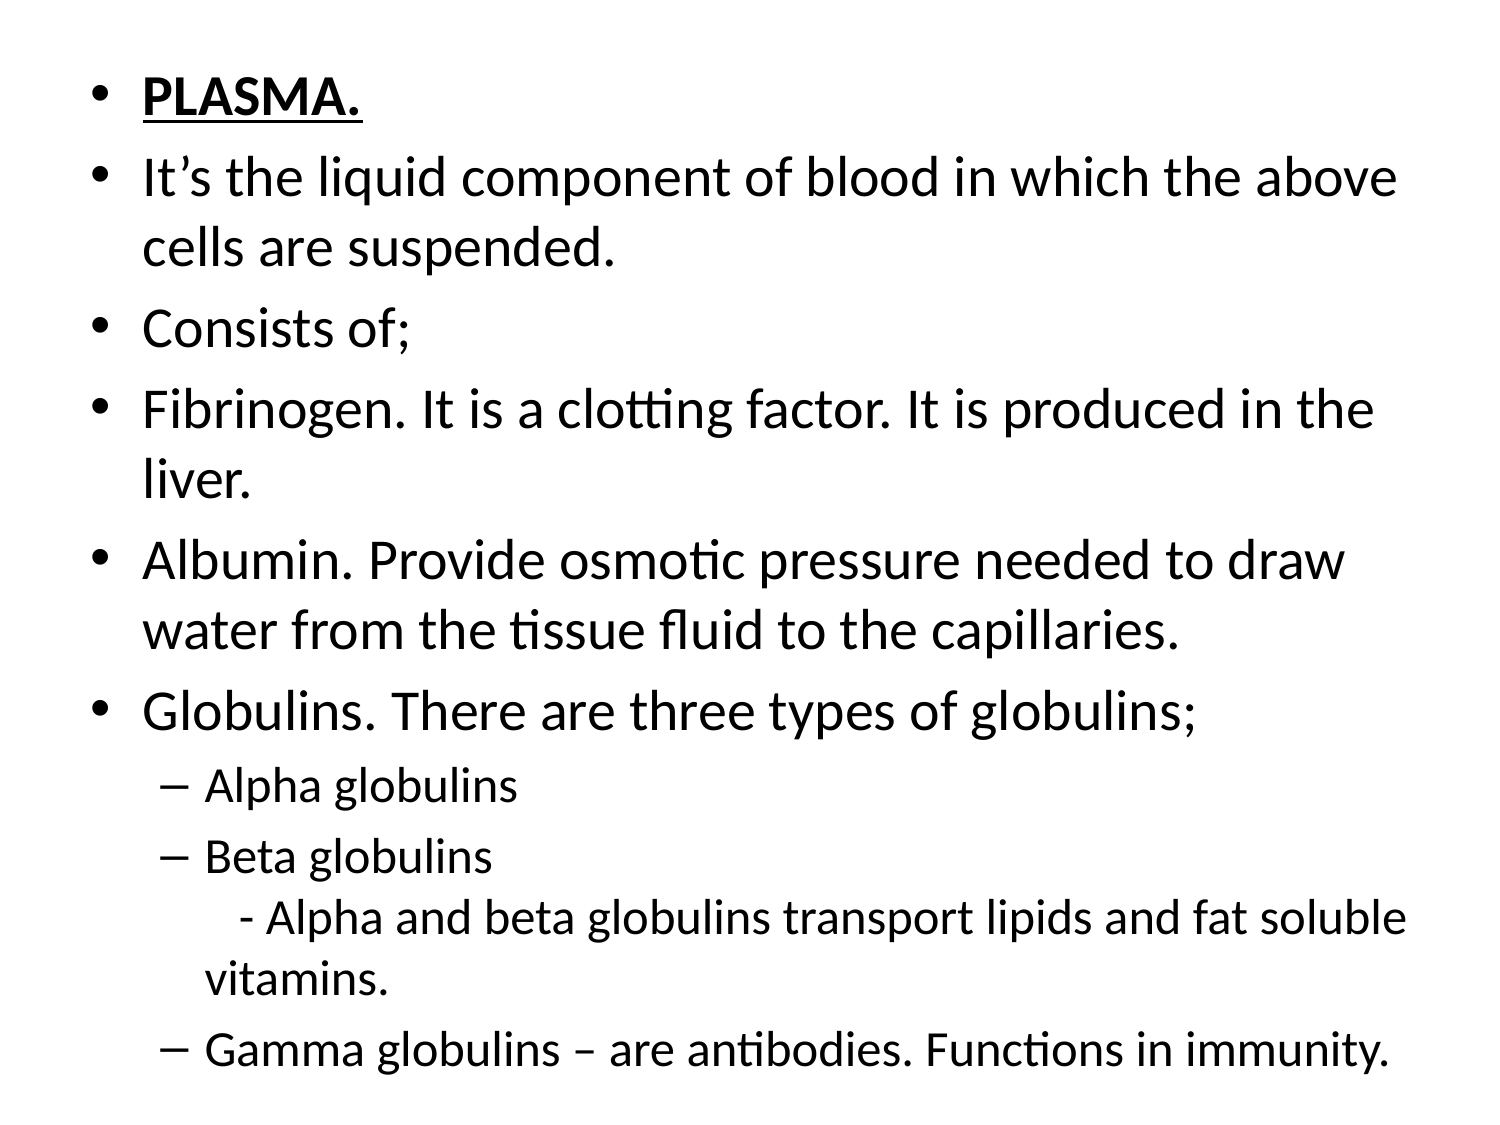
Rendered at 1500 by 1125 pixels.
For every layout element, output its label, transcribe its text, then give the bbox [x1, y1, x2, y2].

list PLASMA. It’s the liquid component of blood in which the above cells are suspended. Consists of; Fibrinogen. It is a clotting factor. It is produced in the liver. Albumin. Provide osmotic pressure needed to draw water from the tissue fluid to the capillaries. Globulins. There are three types of globulins; Alpha globulins Beta globulins - Alpha and beta globulins transport lipids and fat soluble vitamins. Gamma globulins – are antibodies. Functions in immunity. [75, 50, 1425, 1125]
